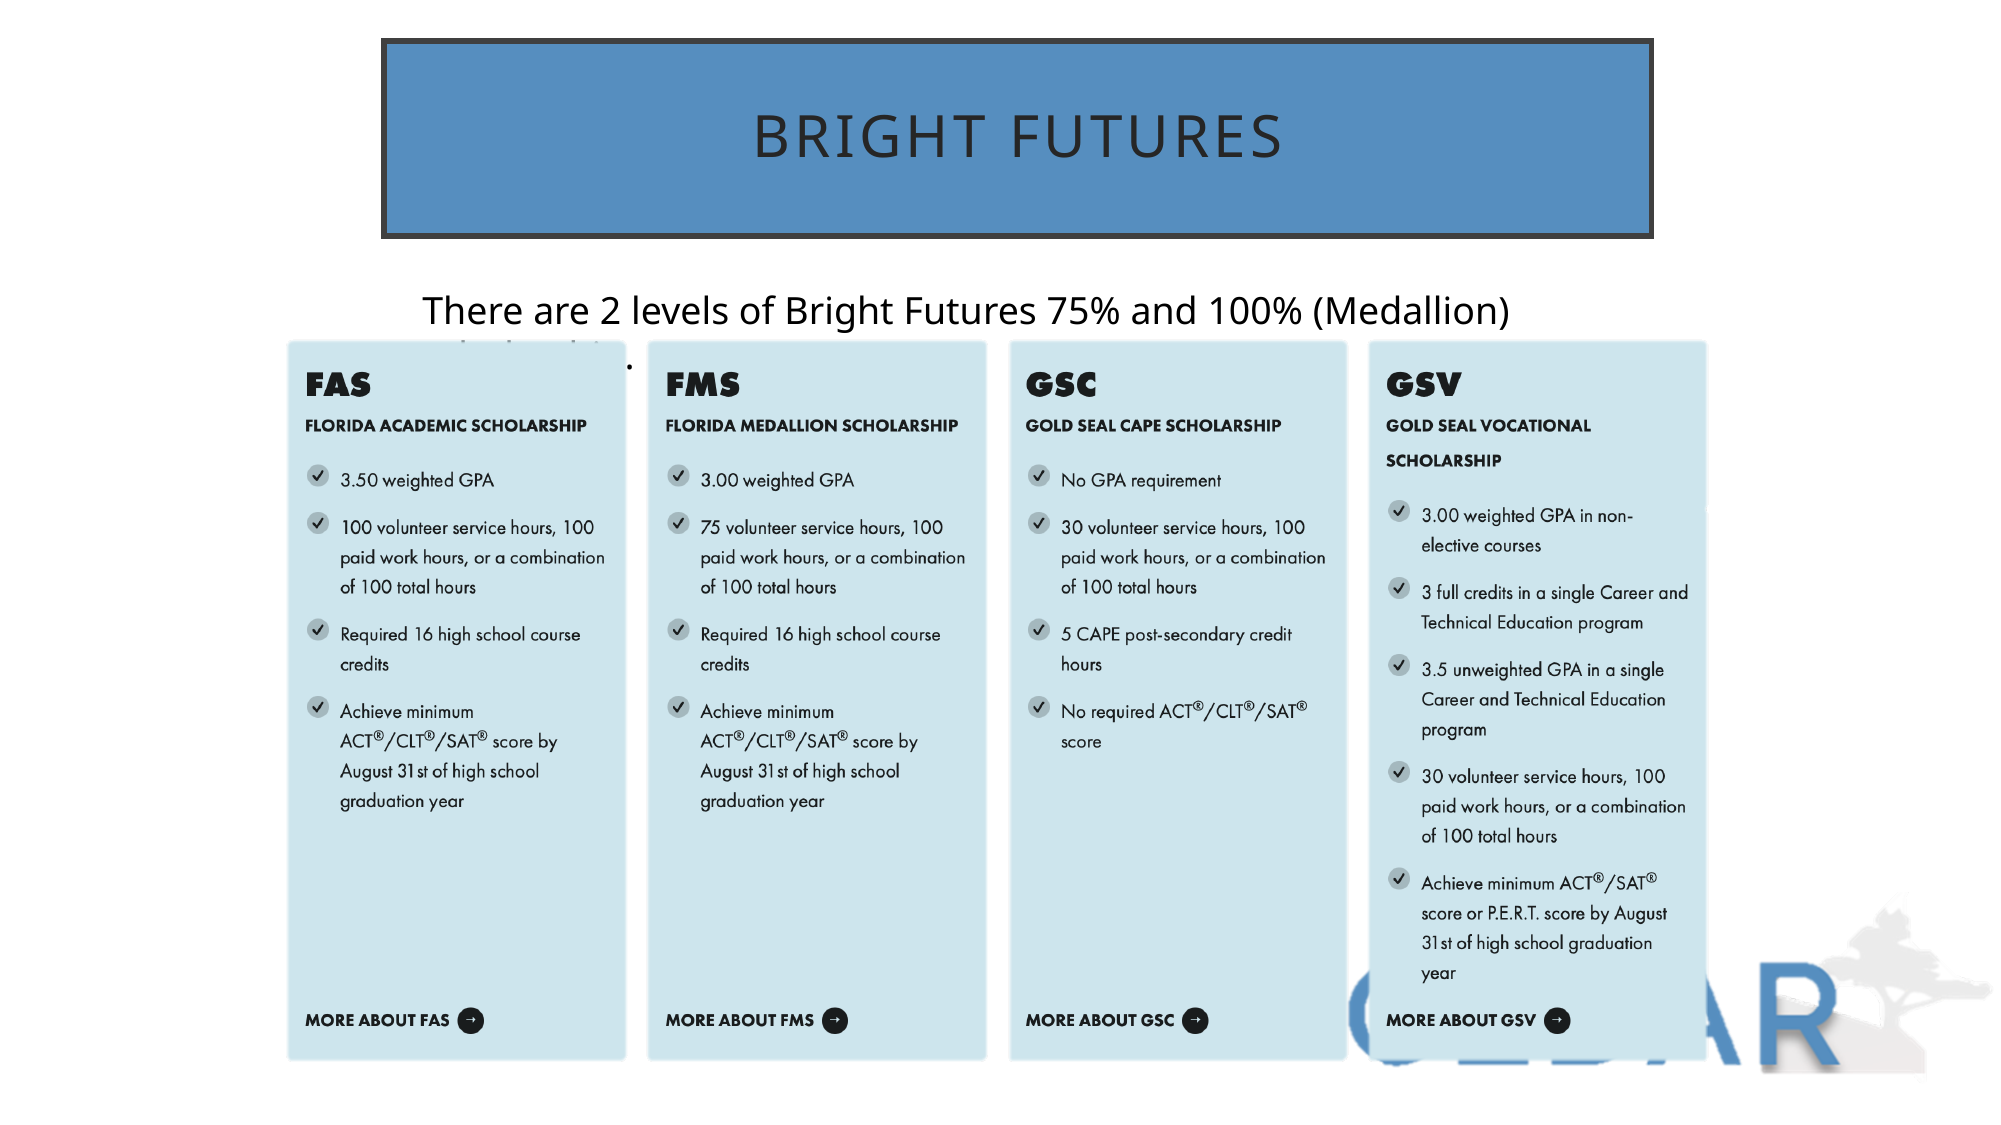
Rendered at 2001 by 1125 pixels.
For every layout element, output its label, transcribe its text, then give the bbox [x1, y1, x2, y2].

title Bright Futures [381, 38, 1654, 158]
picture [190, 158, 2000, 1125]
